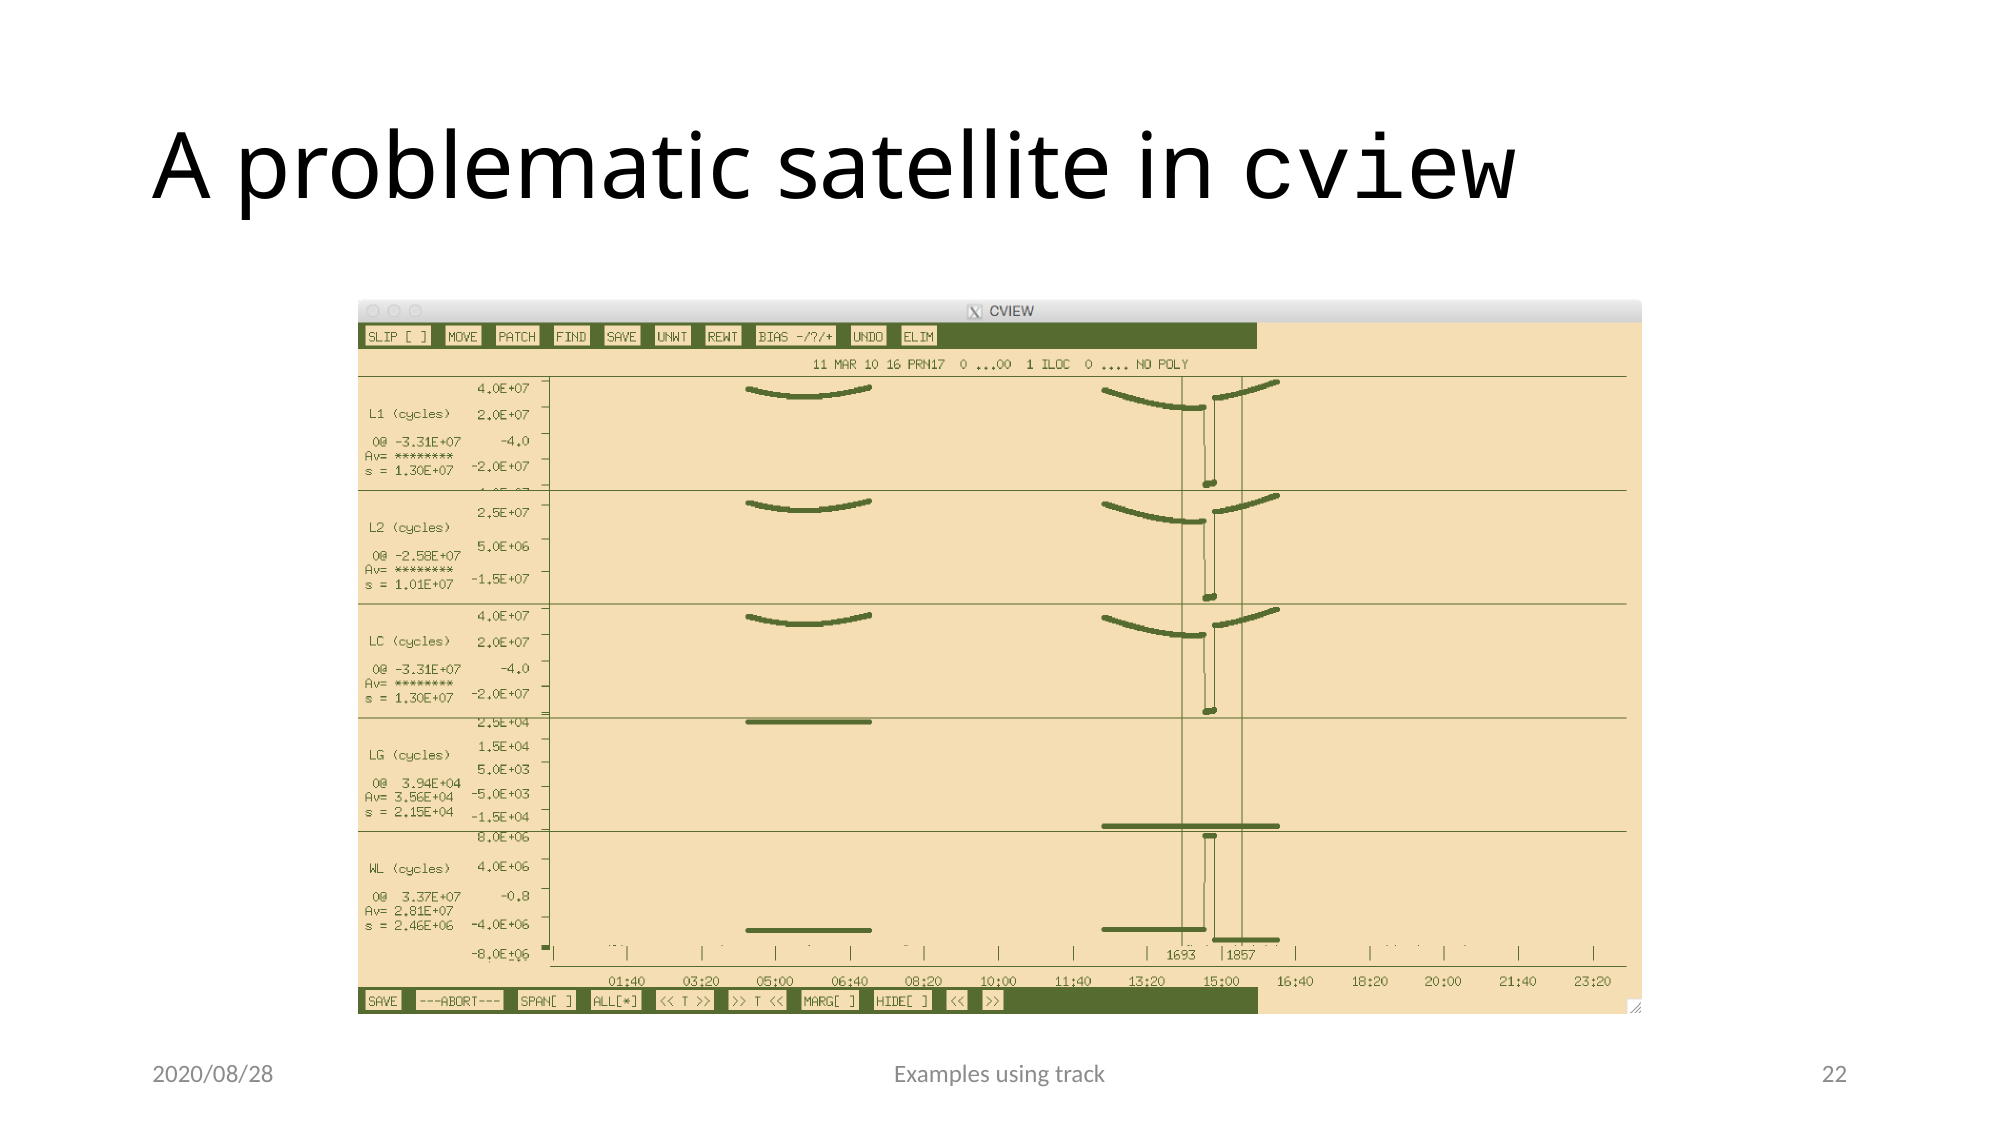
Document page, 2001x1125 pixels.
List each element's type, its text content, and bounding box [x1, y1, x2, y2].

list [358, 299, 1642, 1014]
slide_number 21 [1412, 1042, 1863, 1103]
footer Examples using track [662, 1042, 1338, 1103]
title A problematic satellite in cview [137, 59, 1863, 278]
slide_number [137, 1042, 588, 1103]
